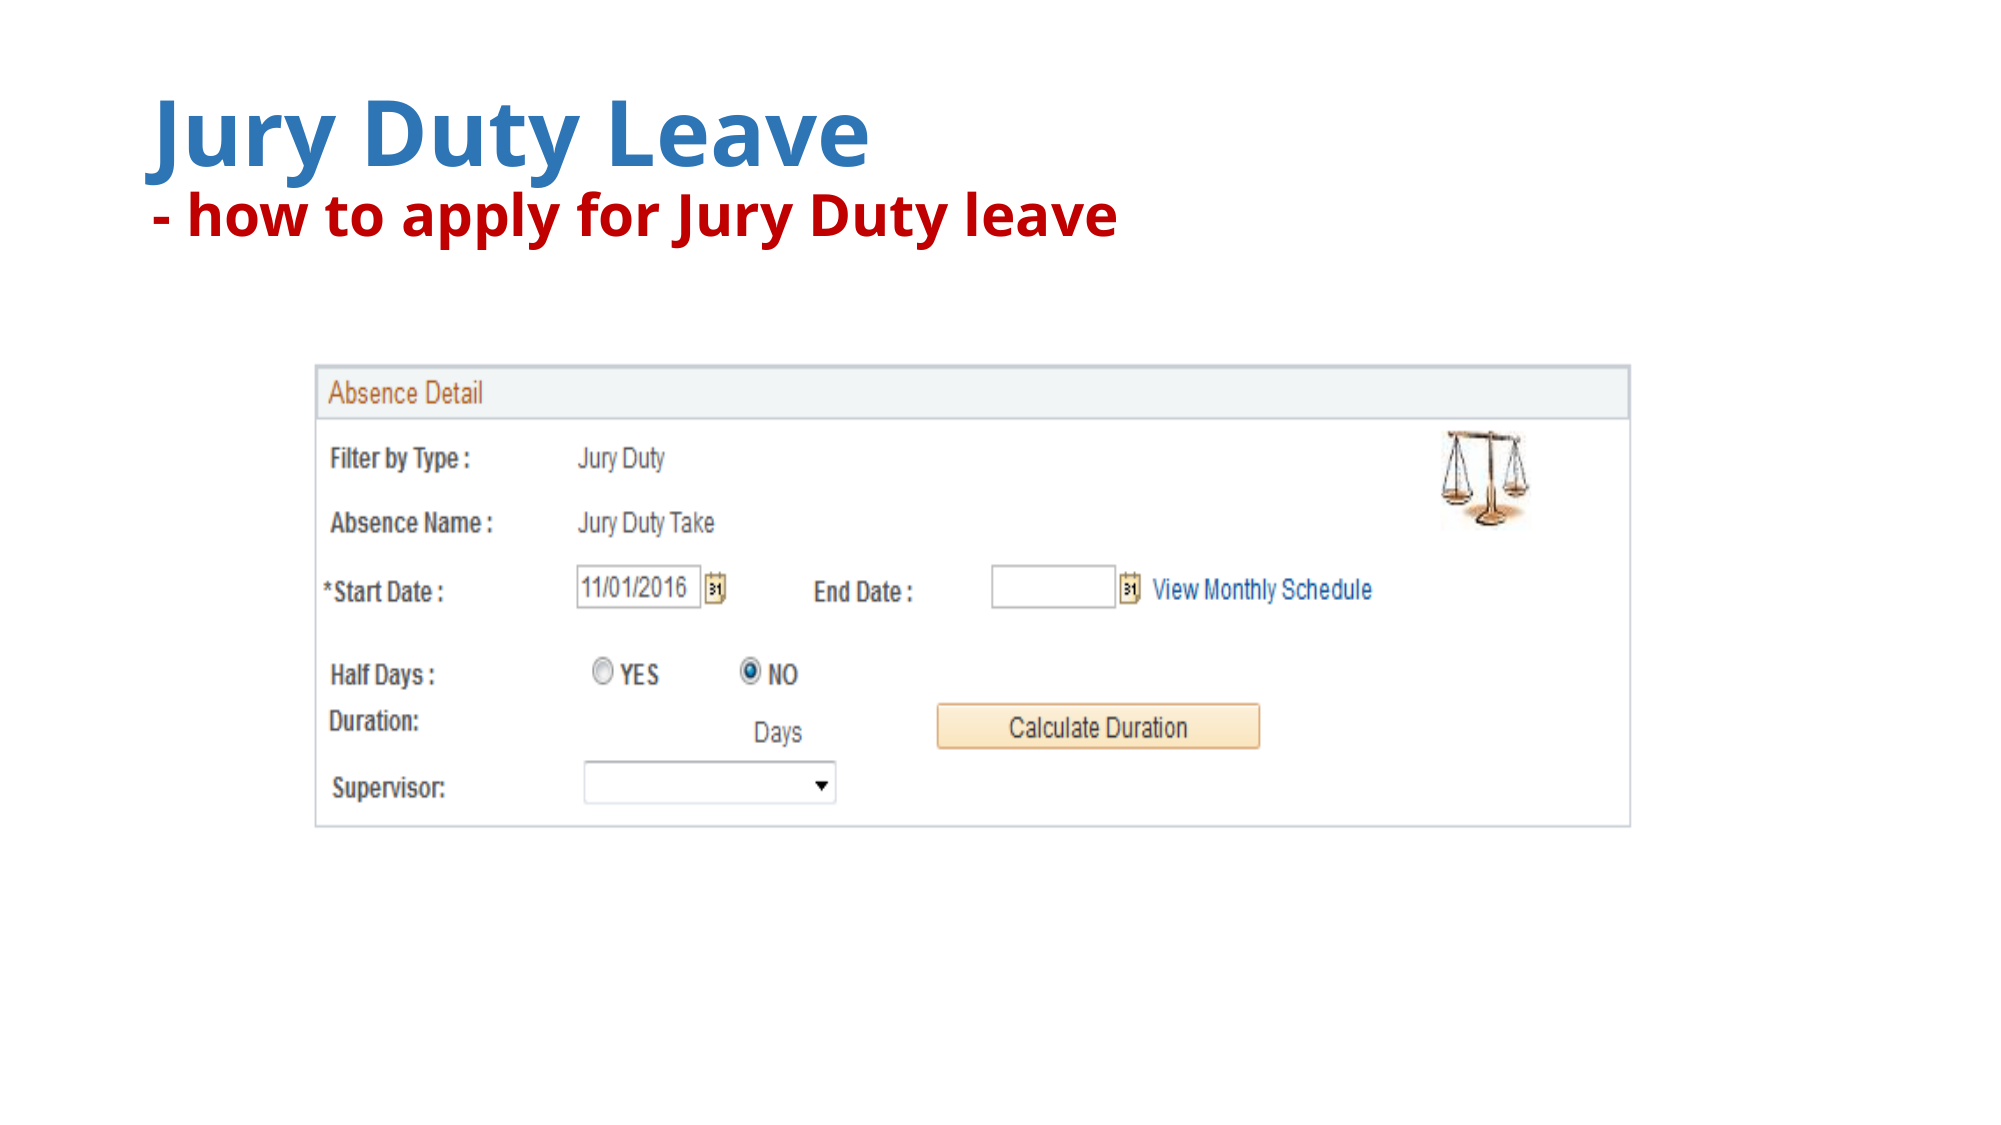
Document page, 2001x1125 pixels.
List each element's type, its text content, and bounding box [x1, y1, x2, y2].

picture [301, 358, 1642, 842]
title Jury Duty Leave - how to apply for Jury Duty leave [137, 59, 1863, 278]
